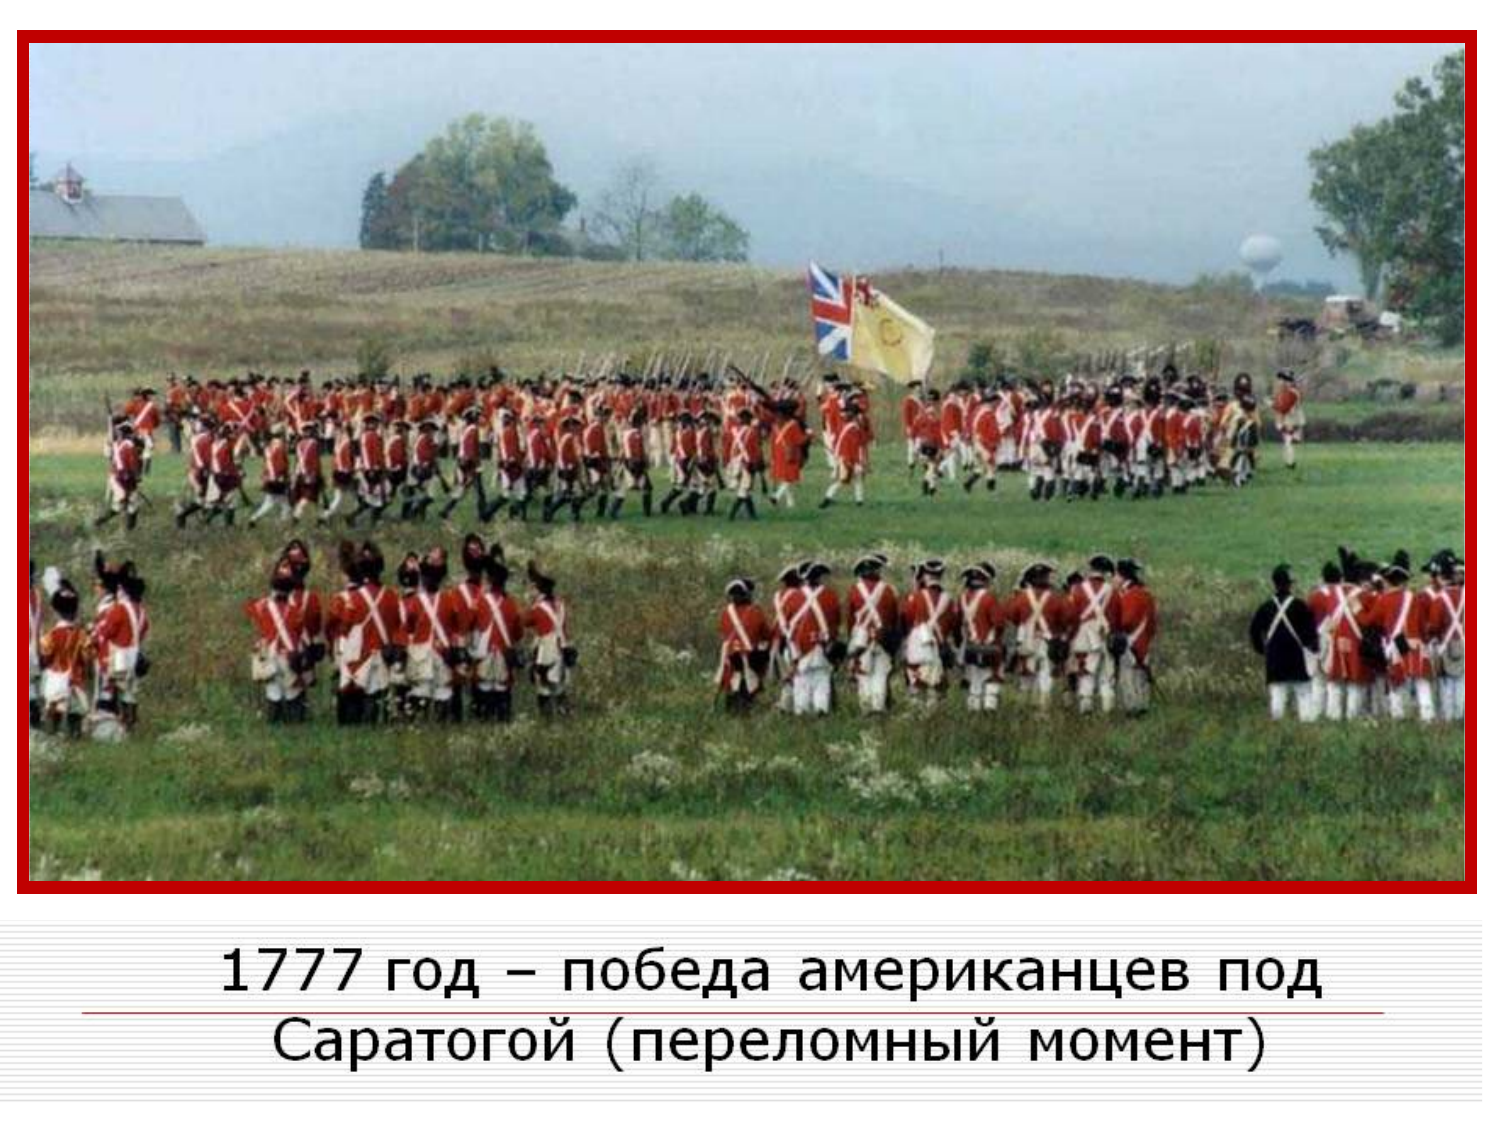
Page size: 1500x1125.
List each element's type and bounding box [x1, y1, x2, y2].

picture [29, 42, 1465, 882]
picture [0, 919, 1483, 1103]
